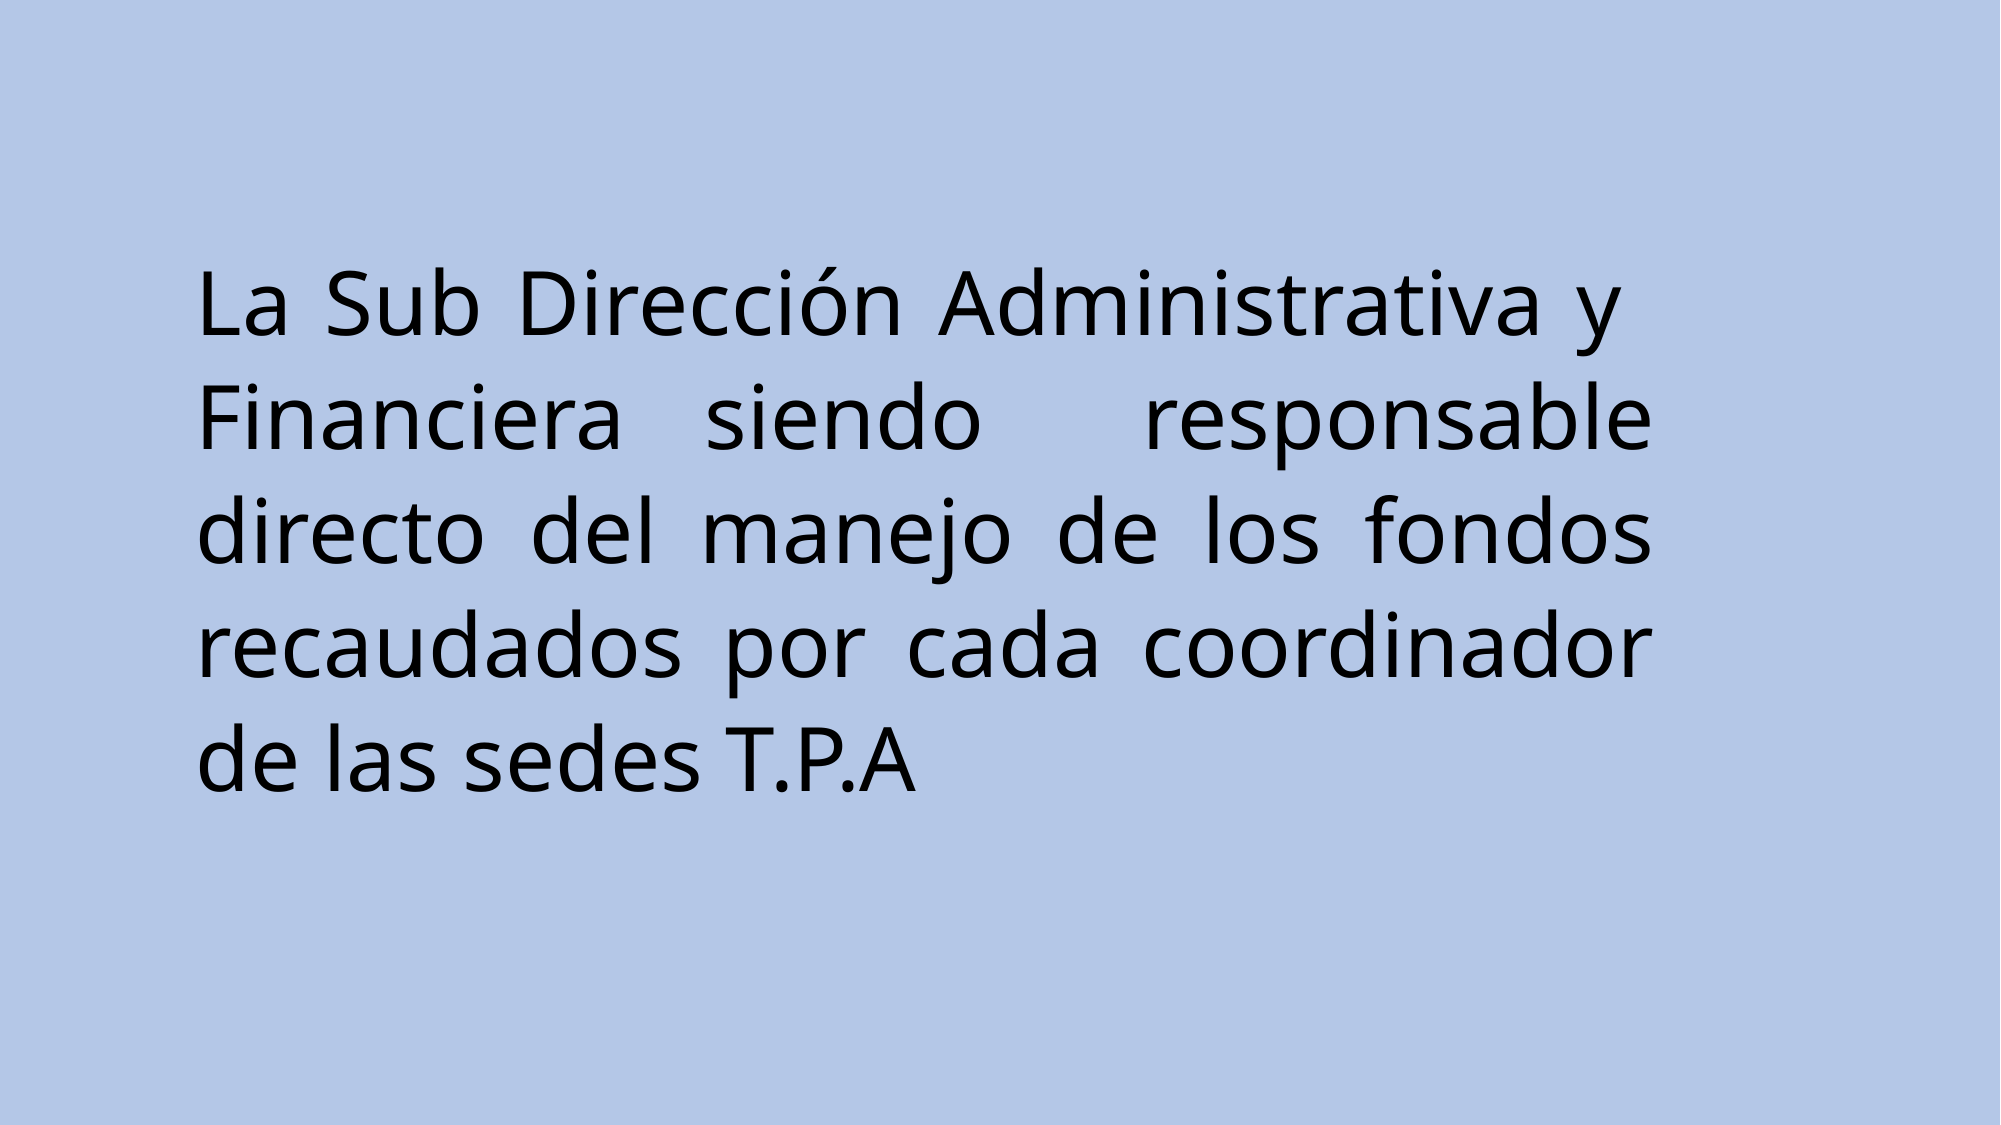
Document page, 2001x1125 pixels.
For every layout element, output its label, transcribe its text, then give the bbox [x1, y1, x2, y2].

text_box La Sub Dirección Administrativa y Financiera siendo responsable directo del manejo de los fondos recaudados por cada coordinador de las sedes T.P.A [181, 231, 1671, 817]
